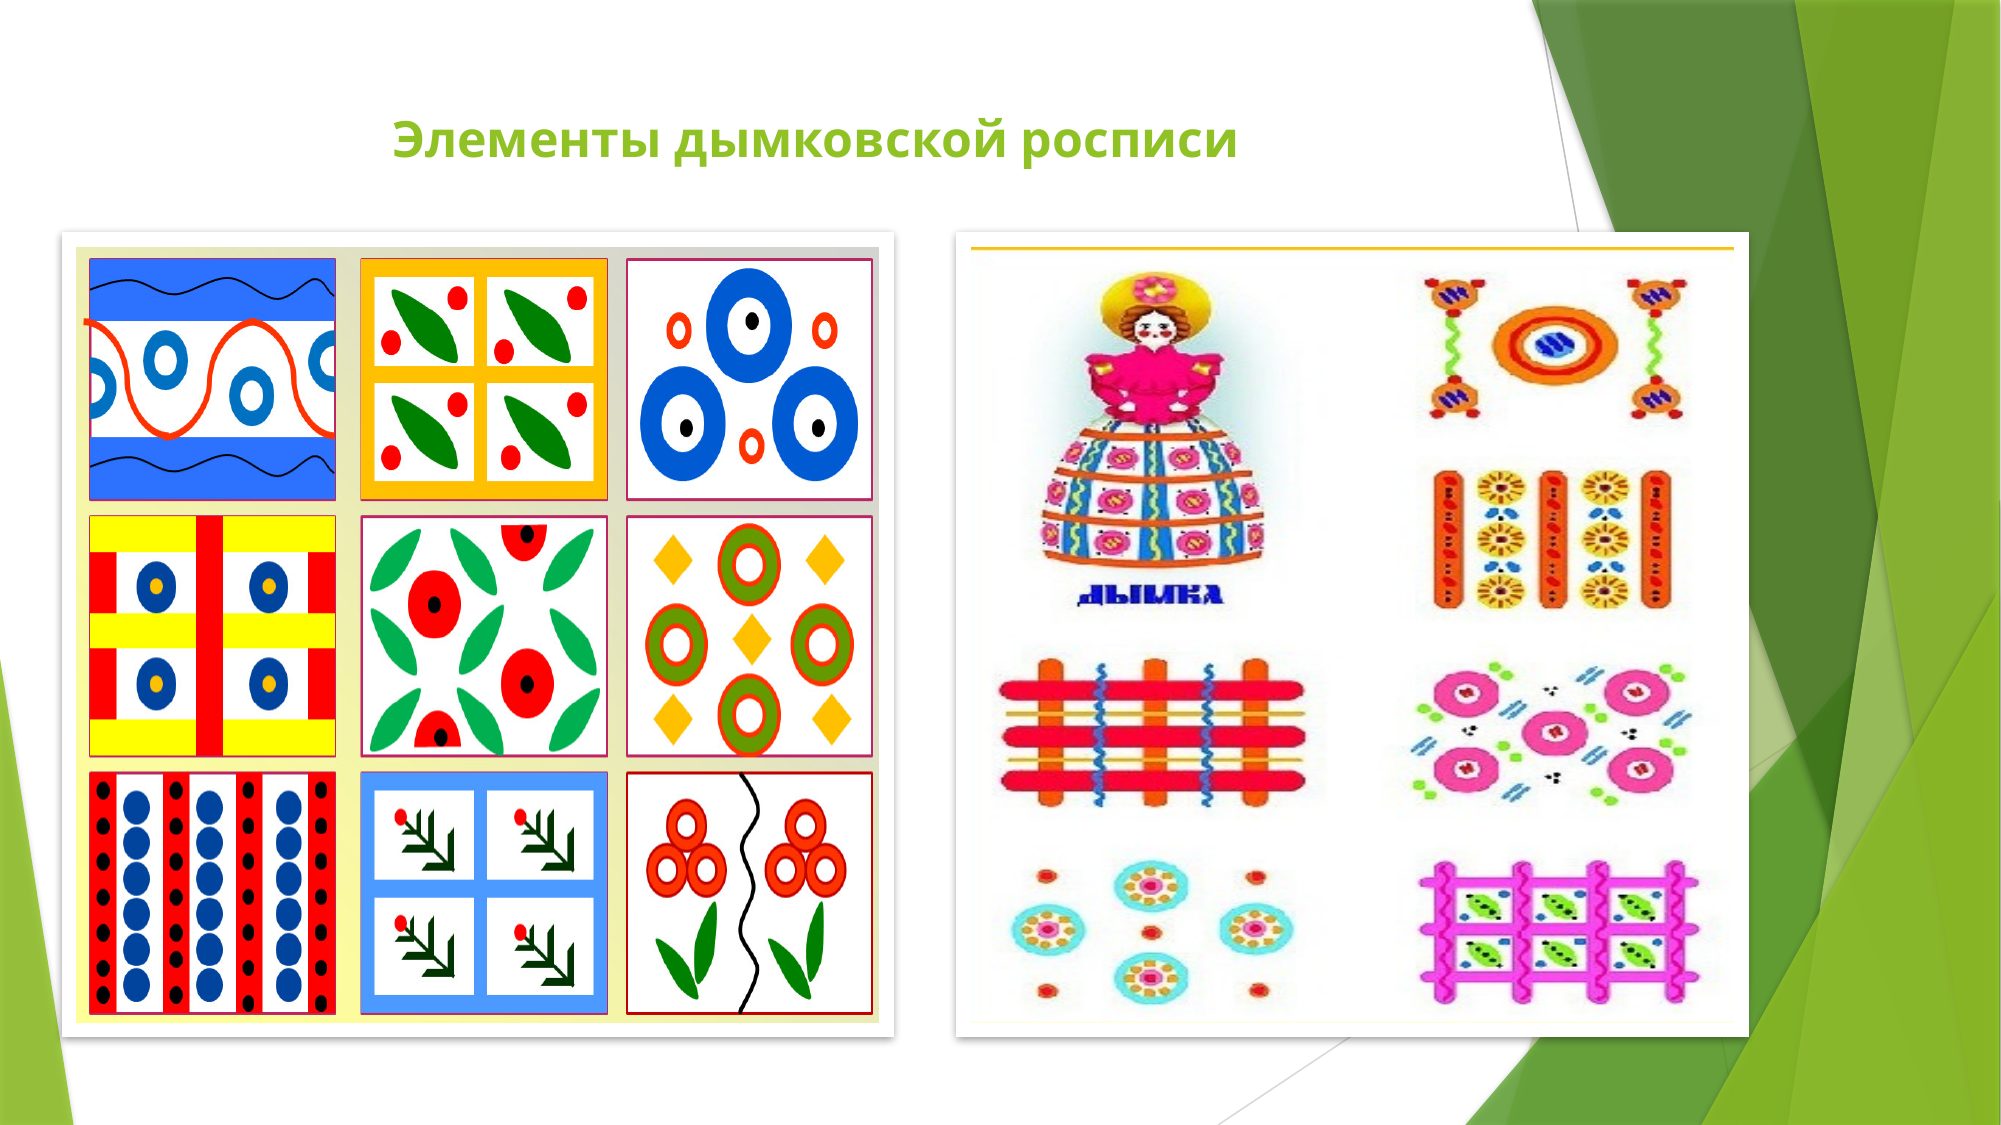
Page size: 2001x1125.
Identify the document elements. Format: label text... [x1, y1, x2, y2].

picture [970, 246, 1735, 1024]
title Элементы дымковской росписи [111, 99, 1522, 317]
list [75, 246, 880, 1024]
